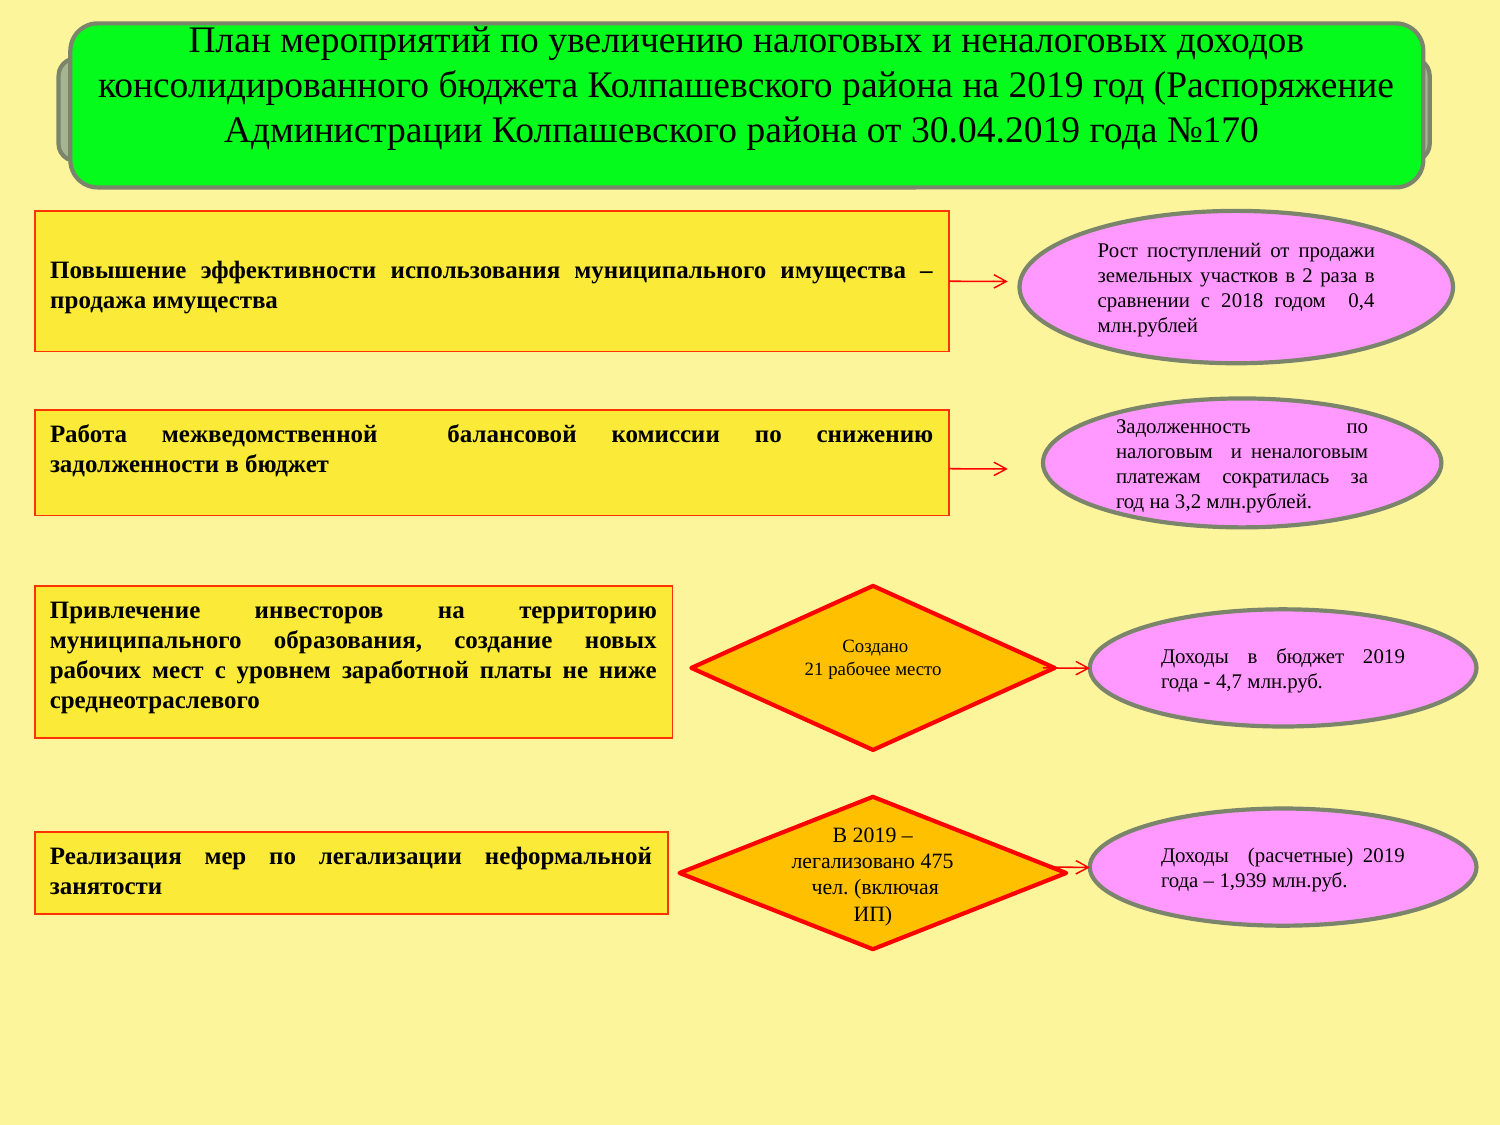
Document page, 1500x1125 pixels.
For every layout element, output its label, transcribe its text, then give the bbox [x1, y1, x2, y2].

text_box Привлечение инвесторов на территорию муниципального образования, создание новых рабочих мест с уровнем заработной платы не ниже среднеотраслевого [35, 585, 673, 739]
text_box Задолженность по налоговым и неналоговым платежам сократилась за год на 3,2 млн.рублей. [1040, 396, 1444, 530]
text_box Работа межведомственной балансовой комиссии по снижению задолженности в бюджет [35, 410, 950, 516]
text_box ЖИЛИЩНО-КОММУНАЛЬНОЕ ХОЗЯЙСТВО [56, 58, 68, 162]
list [533, 187, 1438, 1082]
list Повышение эффективности использования муниципального имущества – продажа имущества [34, 210, 533, 352]
text_box План мероприятий по увеличению налоговых и неналоговых доходов консолидированного бюджета Колпашевского района на 2019 год (Распоряжение Администрации Колпашевского района от 30.04.2019 года №170 [68, 21, 1426, 190]
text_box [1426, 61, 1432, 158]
text_box В 2019 –легализовано 475 чел. (включая ИП) [677, 794, 1062, 952]
text_box Рост поступлений от продажи земельных участков в 2 раза в сравнении с 2018 годом 0,4 млн.рублей [1017, 208, 1456, 366]
text_box Создано 21 рабочее место [689, 583, 1056, 752]
text_box Реализация мер по легализации неформальной занятости [35, 832, 668, 914]
text_box Доходы в бюджет 2019 года - 4,7 млн.руб. [1087, 607, 1479, 729]
text_box Доходы (расчетные) 2019 года – 1,939 млн.руб. [1087, 806, 1479, 928]
